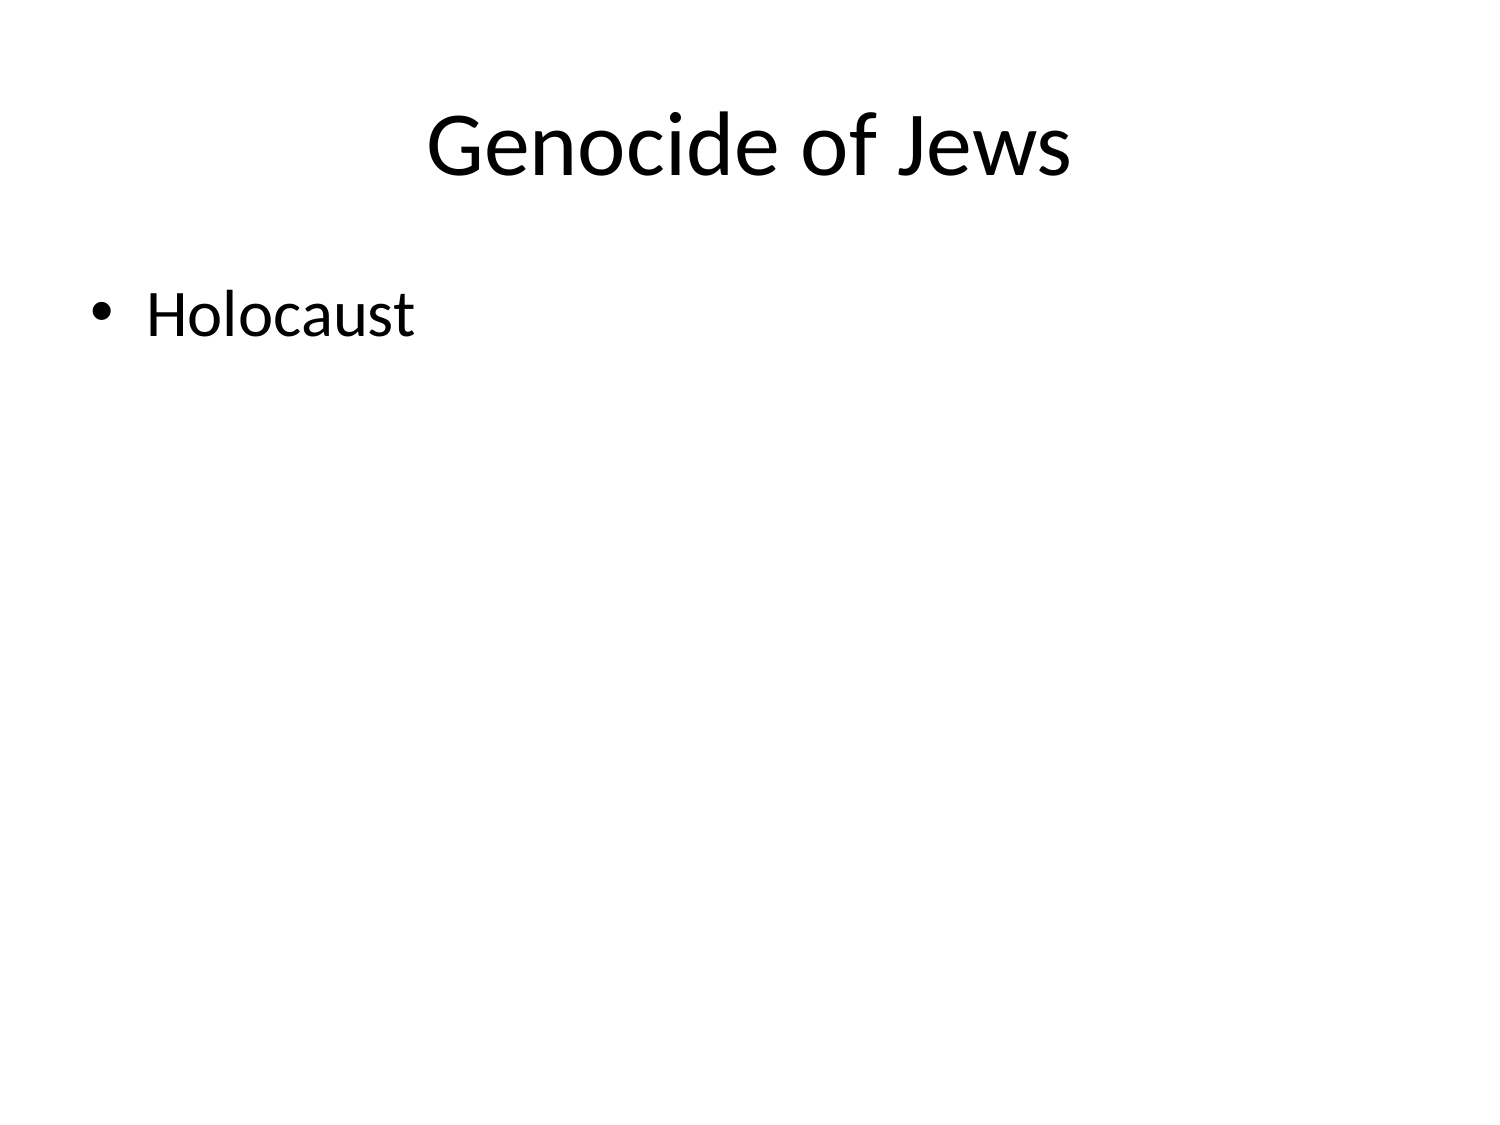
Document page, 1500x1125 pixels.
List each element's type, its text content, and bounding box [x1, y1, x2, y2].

title Genocide of Jews [75, 45, 1425, 233]
list Holocaust [75, 262, 1425, 1005]
